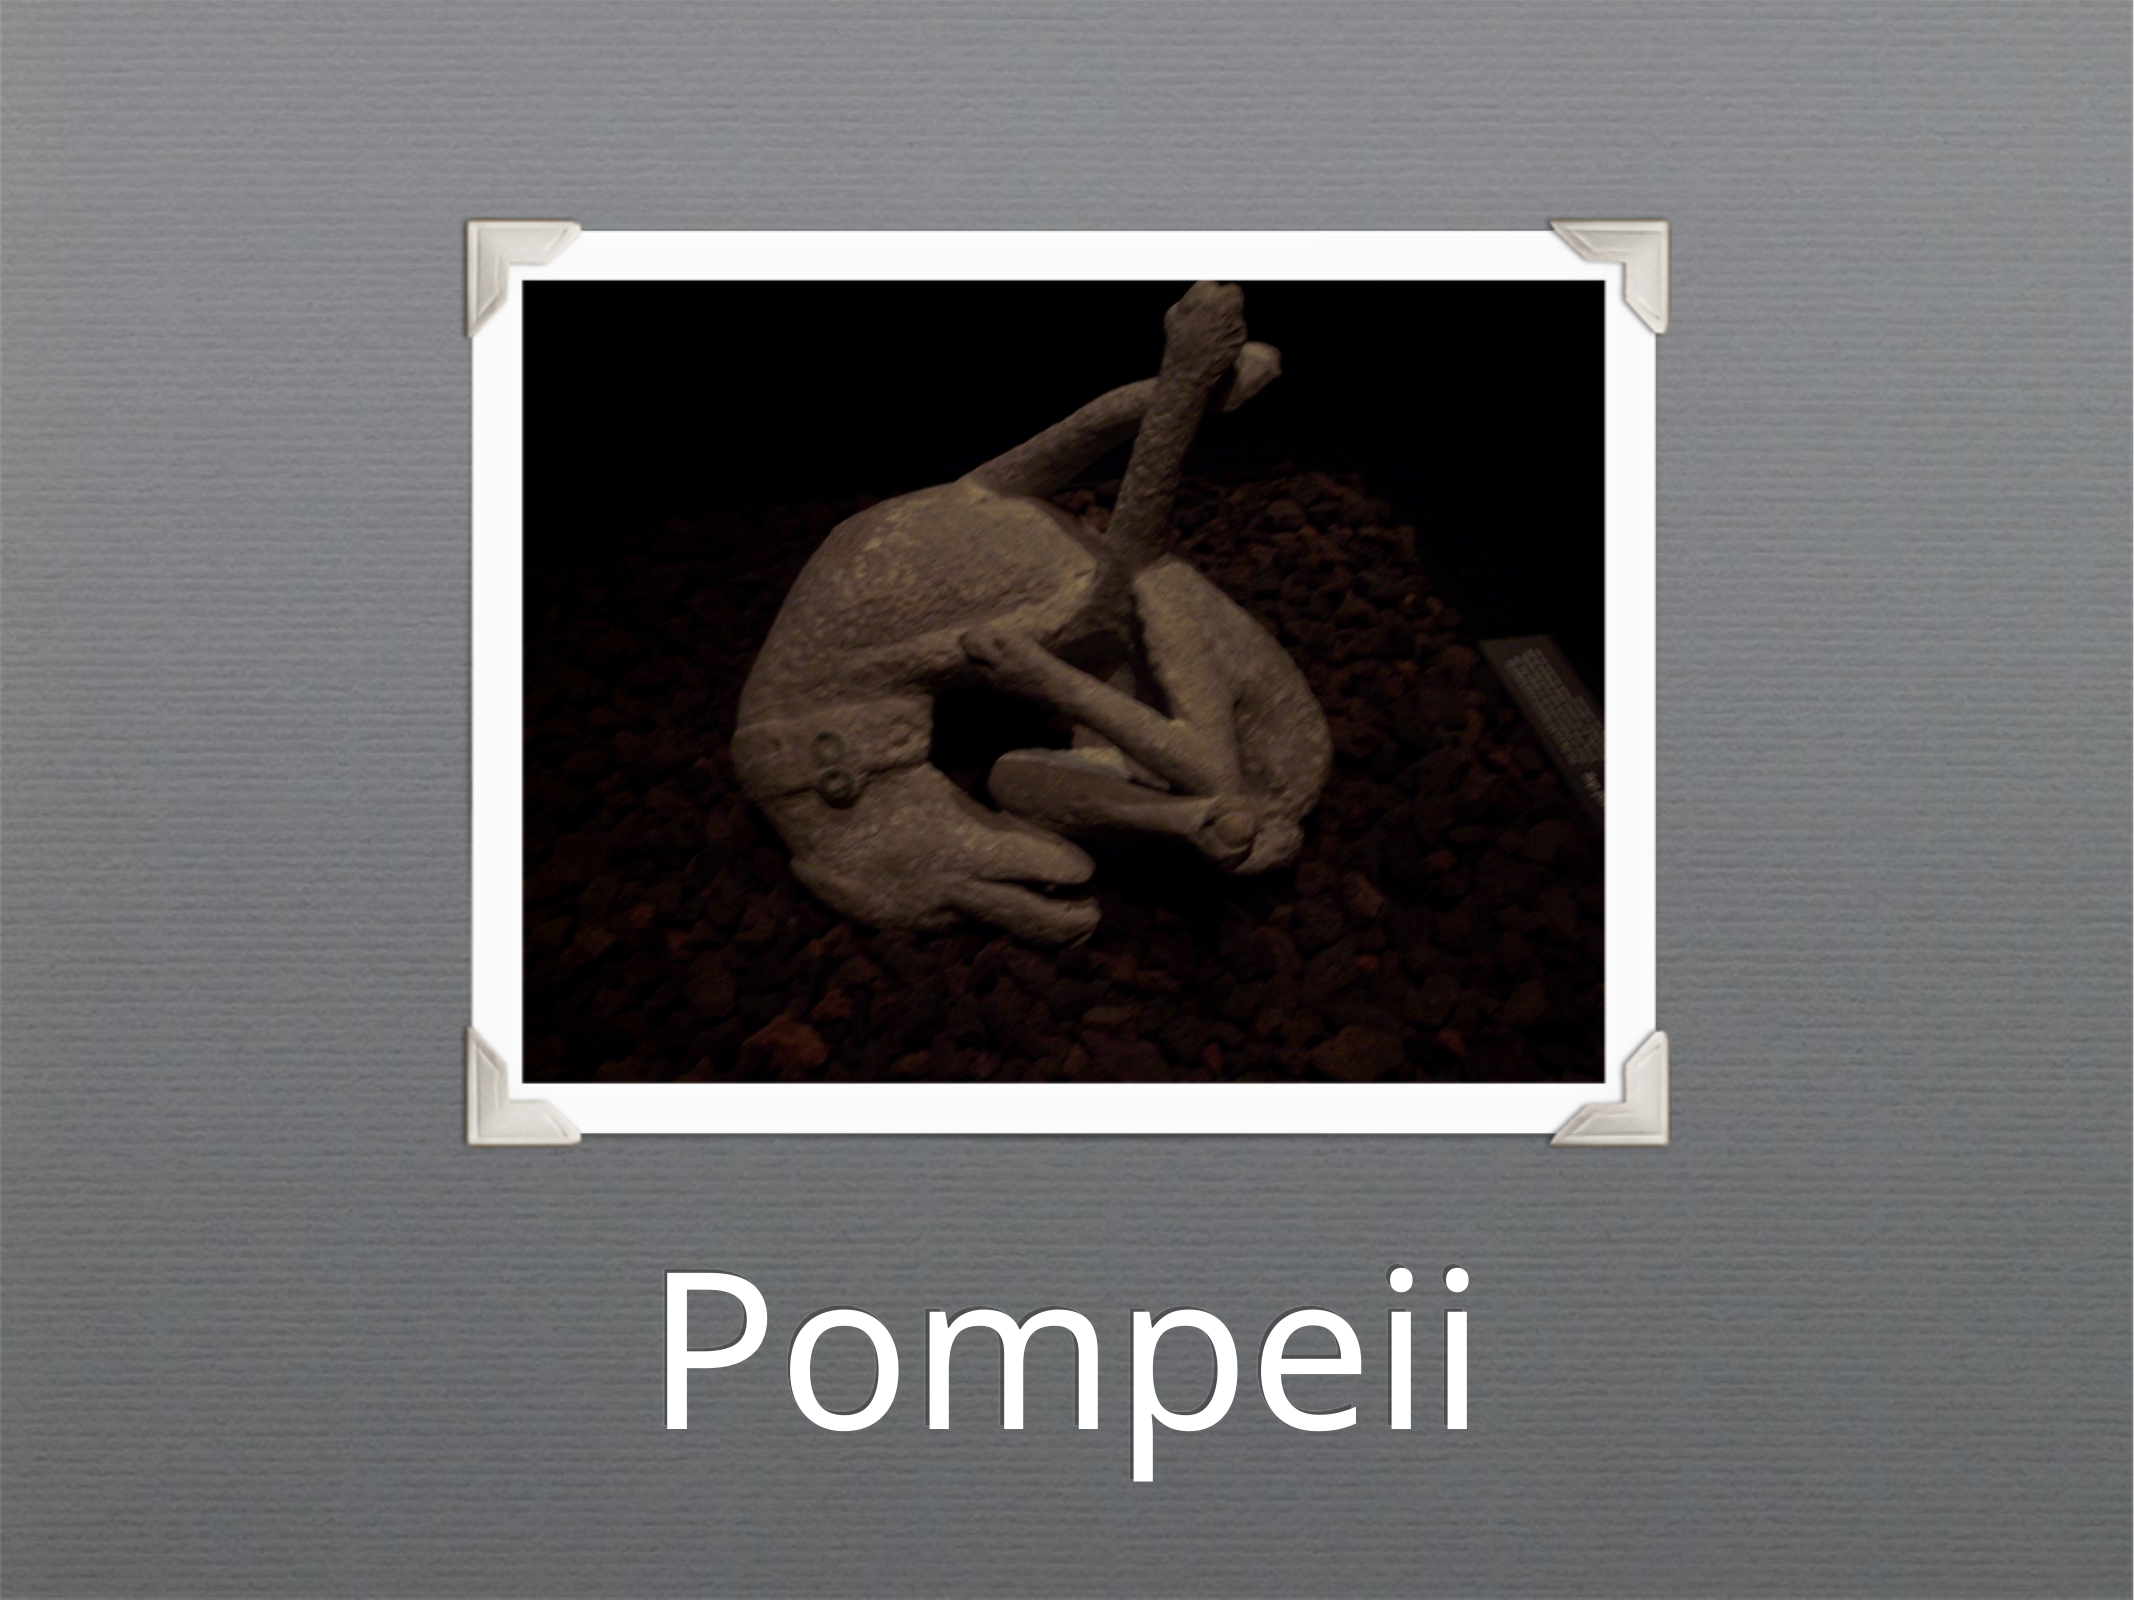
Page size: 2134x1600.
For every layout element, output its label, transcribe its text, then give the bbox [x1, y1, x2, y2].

title Pompeii [166, 1205, 1968, 1478]
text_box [460, 212, 1680, 1155]
picture [0, 0, 2134, 1600]
